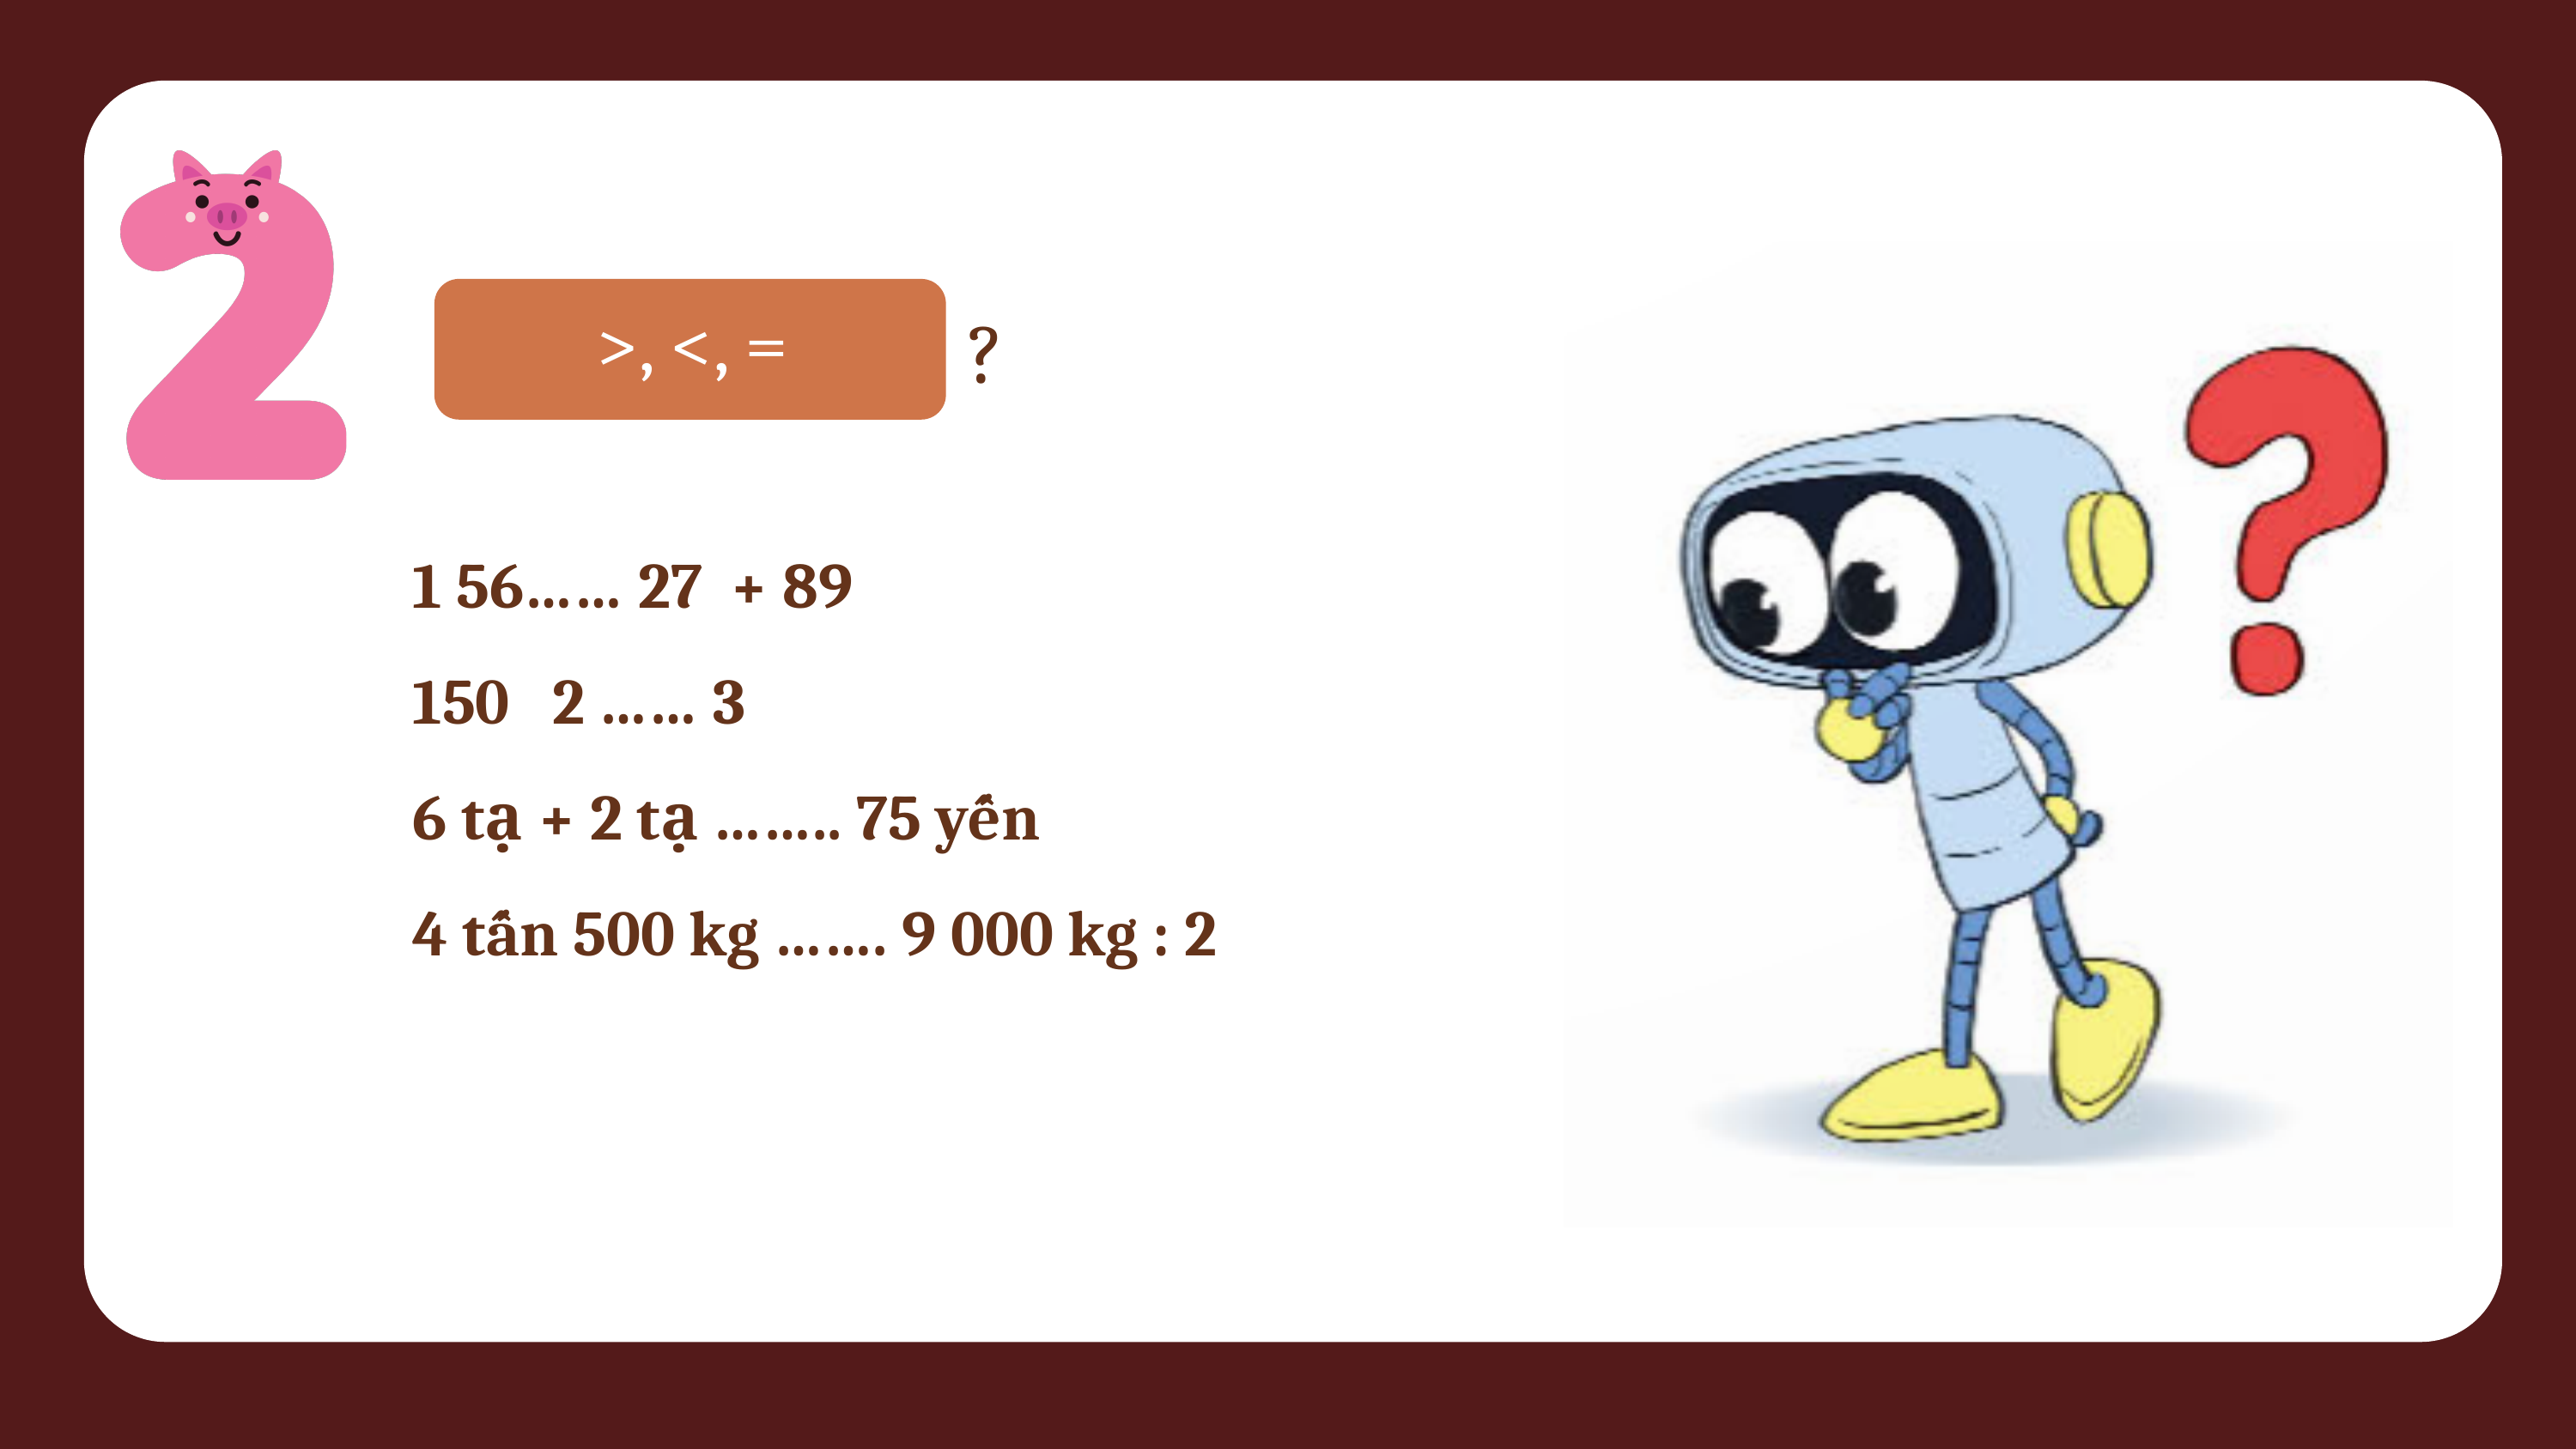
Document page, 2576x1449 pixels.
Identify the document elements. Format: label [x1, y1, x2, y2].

text_box [435, 280, 1074, 418]
text_box [83, 80, 2502, 1343]
picture [1563, 241, 2453, 1228]
text_box [119, 148, 347, 480]
